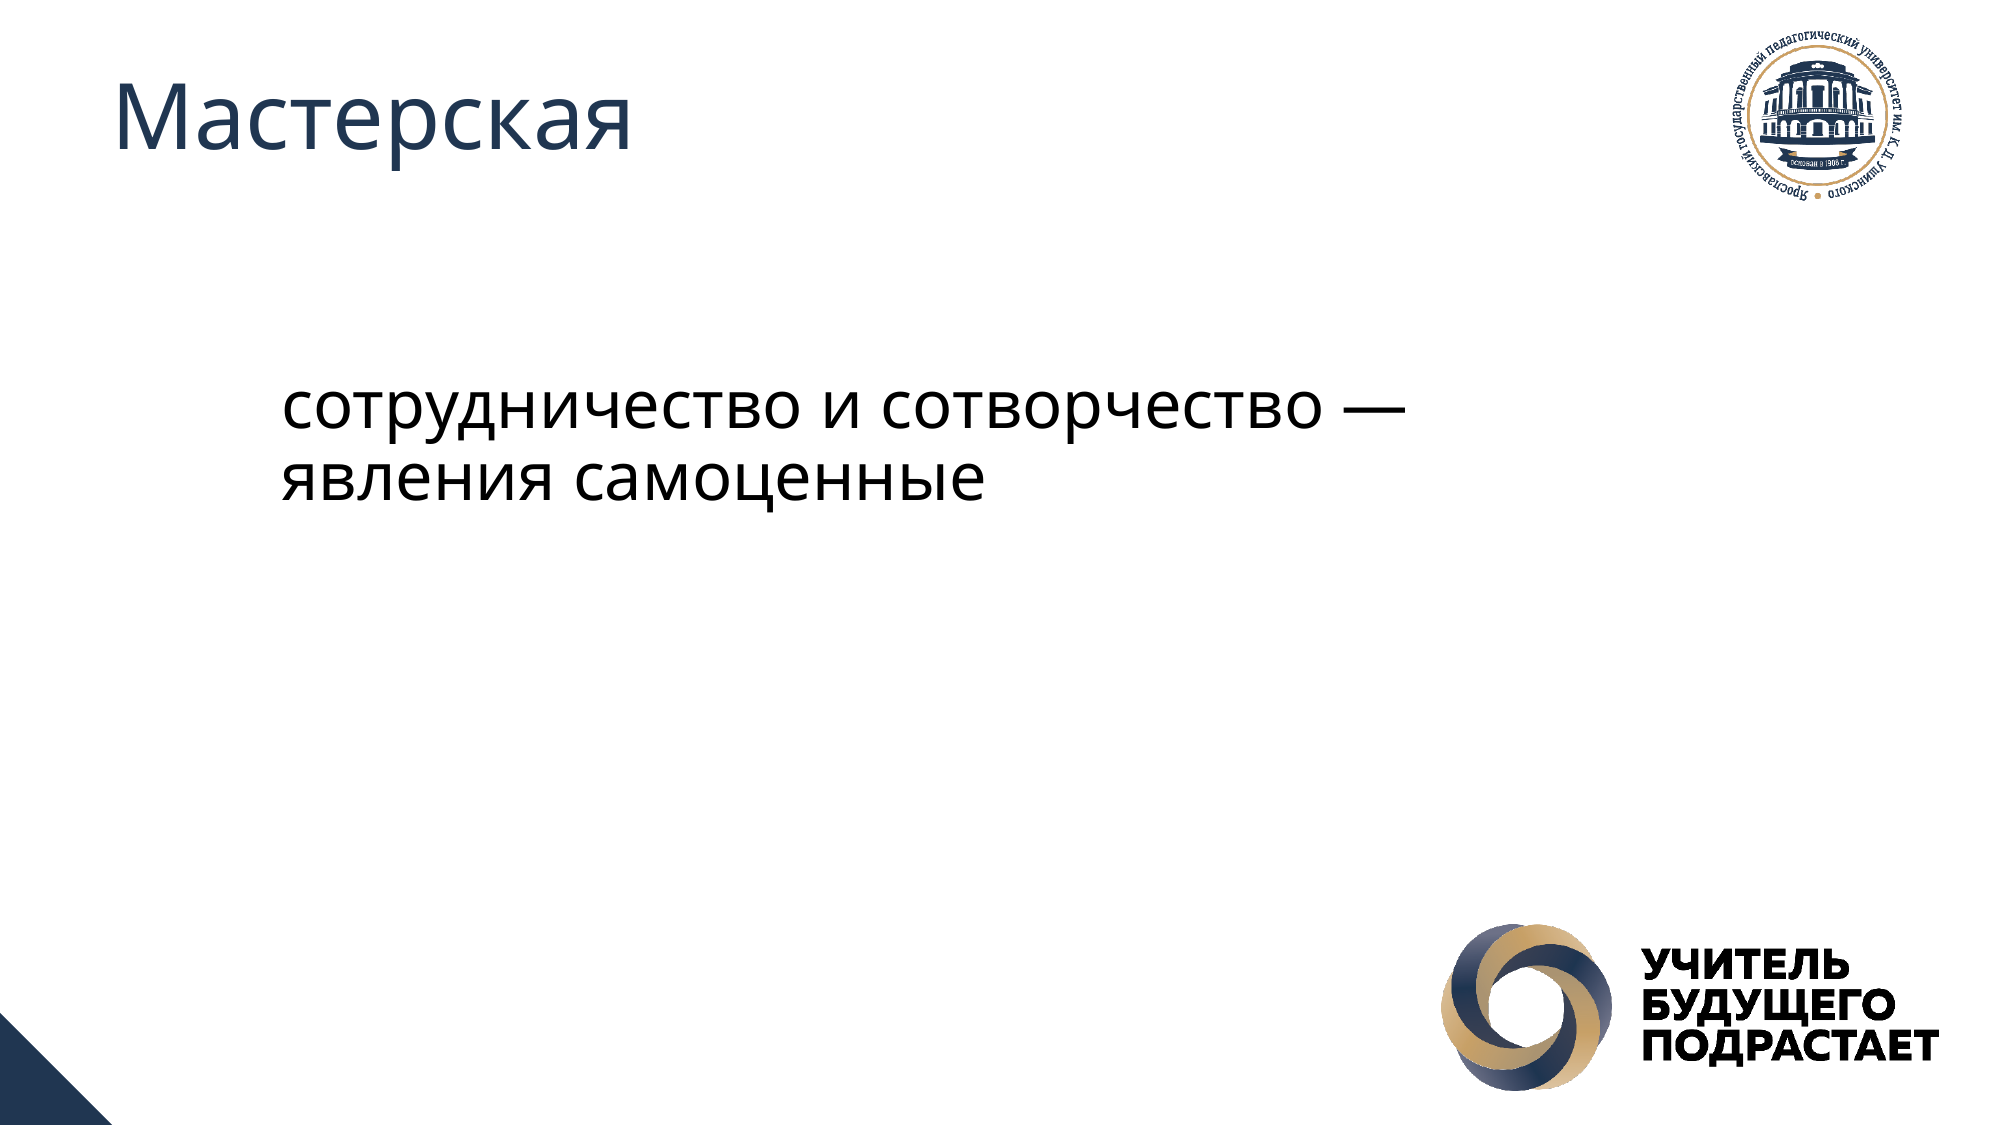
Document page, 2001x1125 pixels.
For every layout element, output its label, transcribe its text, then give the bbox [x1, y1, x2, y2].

title Мастерская [96, 47, 1684, 192]
picture [1691, 1, 1947, 238]
picture [1441, 924, 1939, 1091]
list сотрудничество и сотворчество — явления самоценные [266, 363, 1442, 702]
